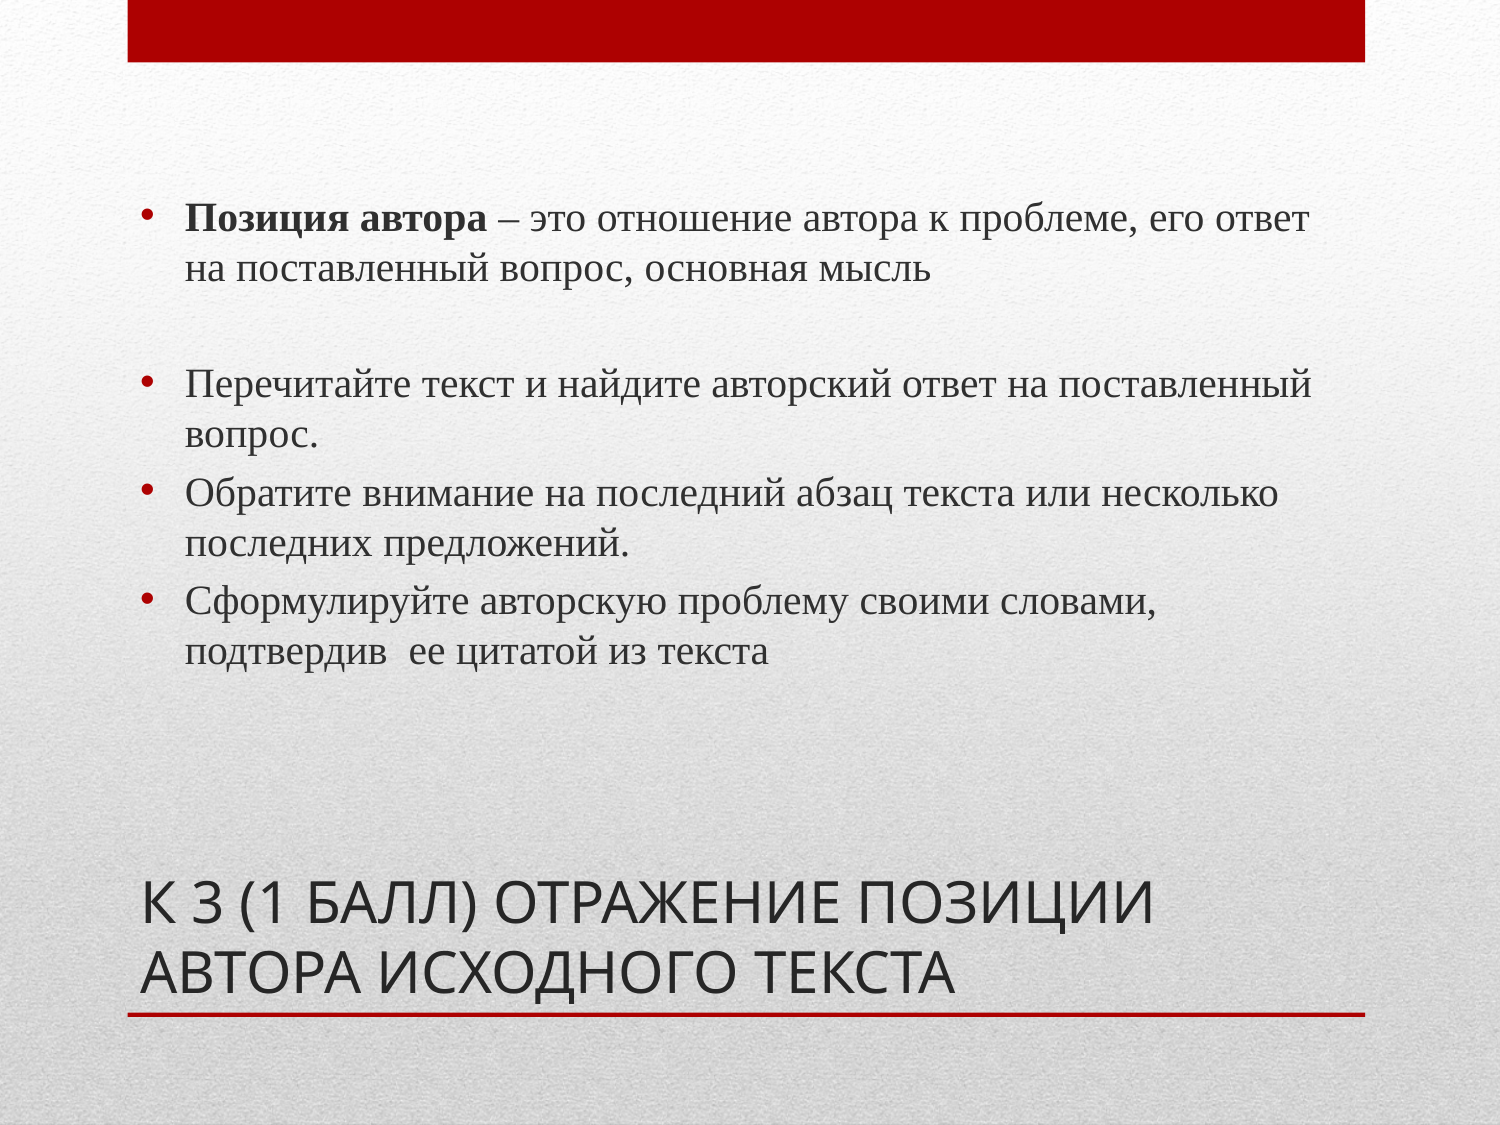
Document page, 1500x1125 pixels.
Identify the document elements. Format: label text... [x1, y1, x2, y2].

title К 3 (1 БАЛЛ) ОТРАЖЕНИЕ ПОЗИЦИИ АВТОРА ИСХОДНОГО ТЕКСТА [124, 751, 1238, 1013]
list Позиция автора – это отношение автора к проблеме, его ответ на поставленный вопрос, основная мысль Перечитайте текст и найдите авторский ответ на поставленный вопрос. Обратите внимание на последний абзац текста или несколько последних предложений. Сформулируйте авторскую проблему своими словами, подтвердив ее цитатой из текста [124, 112, 1363, 751]
